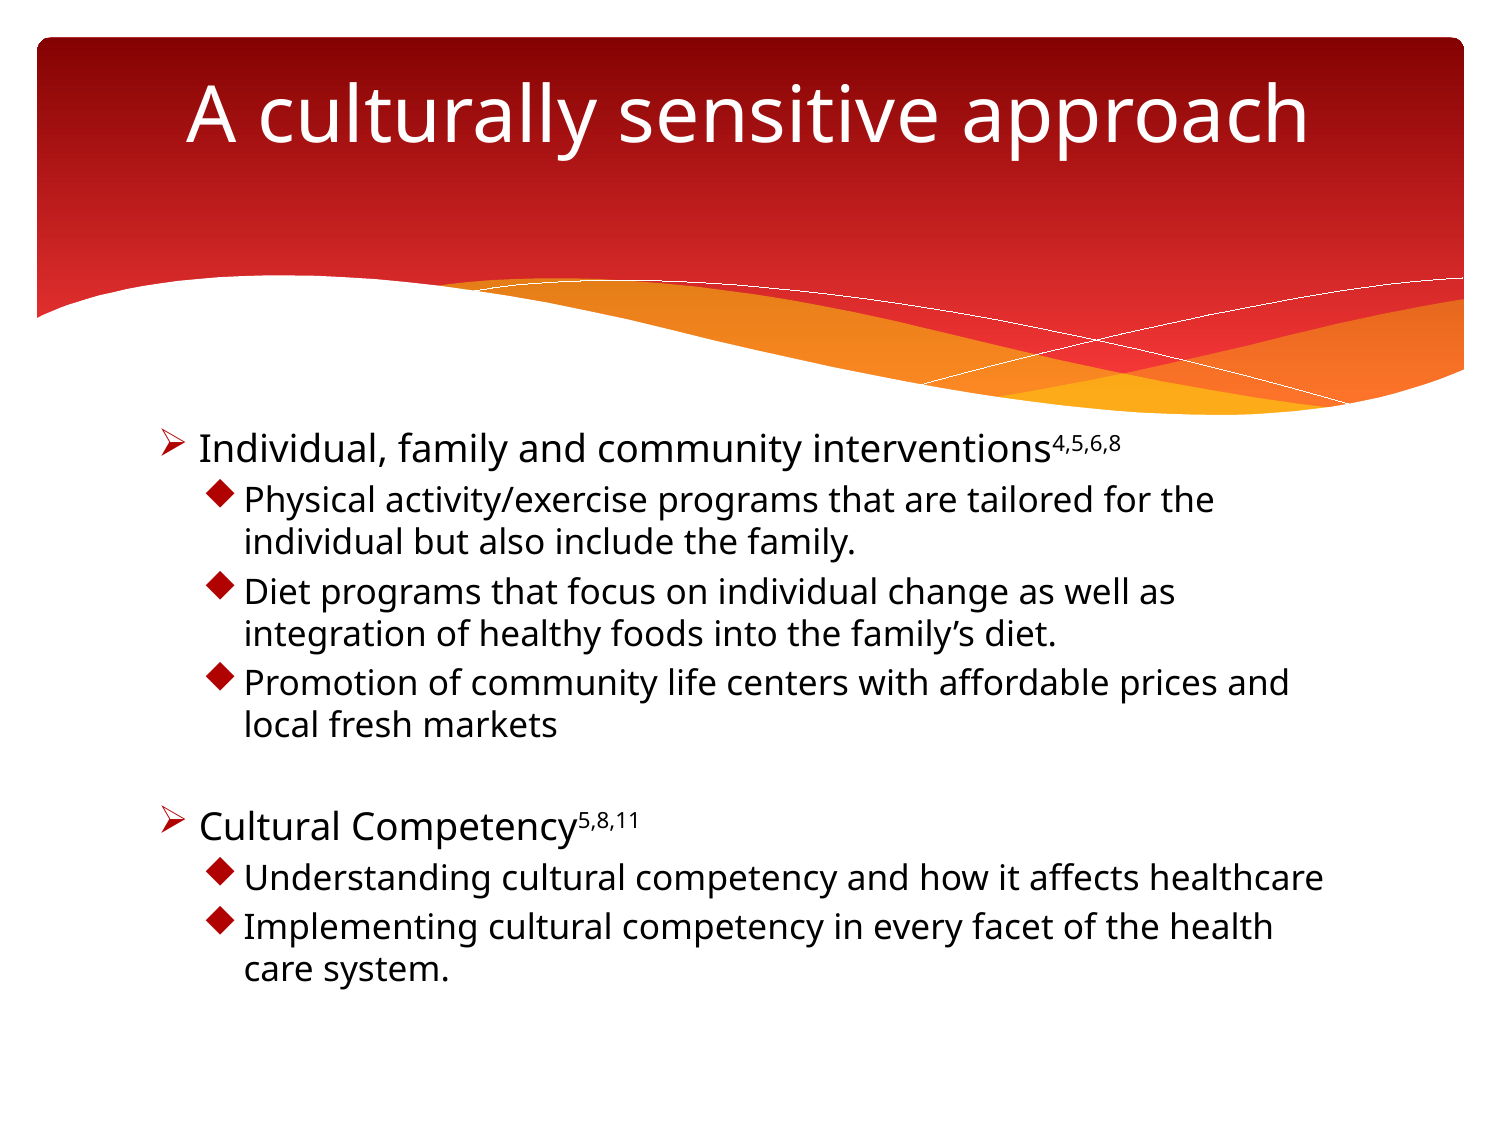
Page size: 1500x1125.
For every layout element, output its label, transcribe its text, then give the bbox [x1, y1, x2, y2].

title A culturally sensitive approach [75, 55, 1425, 261]
list Individual, family and community interventions4,5,6,8 Physical activity/exercise programs that are tailored for the individual but also include the family. Diet programs that focus on individual change as well as integration of healthy foods into the family’s diet. Promotion of community life centers with affordable prices and local fresh markets Cultural Competency5,8,11 Understanding cultural competency and how it affects healthcare Implementing cultural competency in every facet of the health care system. [143, 416, 1359, 1005]
